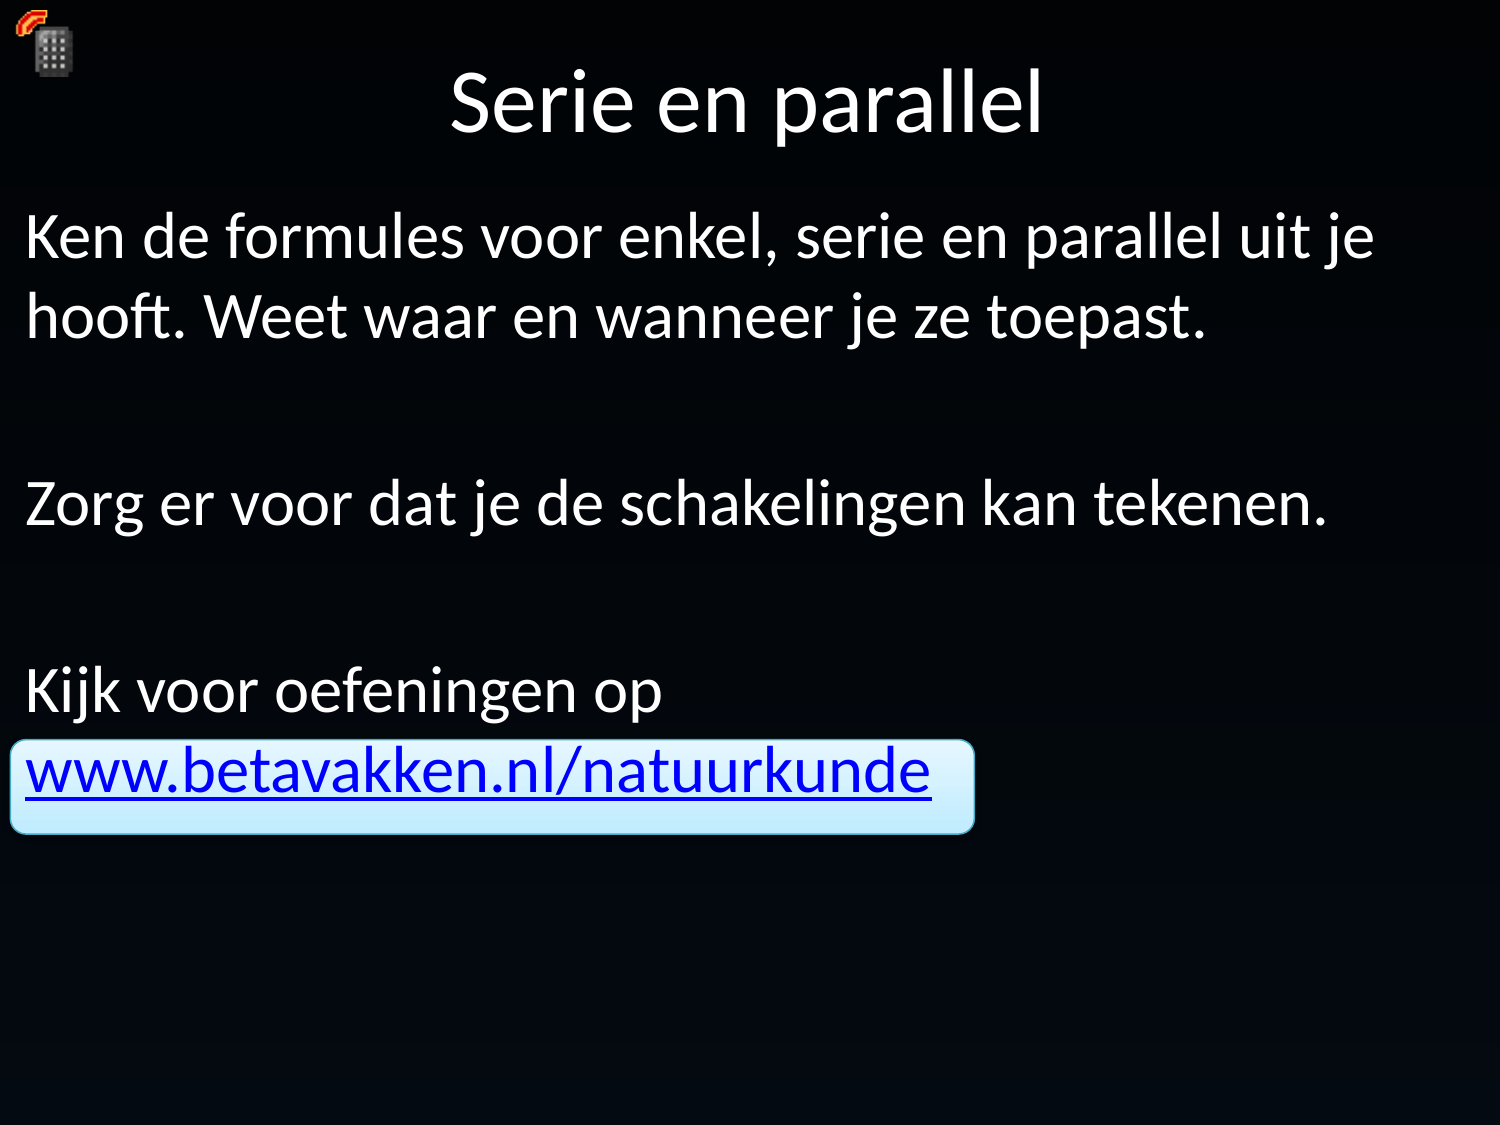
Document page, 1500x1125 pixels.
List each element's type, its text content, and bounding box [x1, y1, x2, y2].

list Ken de formules voor enkel, serie en parallel uit je hooft. Weet waar en wanneer je ze toepast. Zorg er voor dat je de schakelingen kan tekenen. Kijk voor oefeningen op www.betavakken.nl/natuurkunde [10, 184, 1500, 927]
picture [10, 10, 78, 78]
title Serie en parallel [73, 2, 1424, 184]
